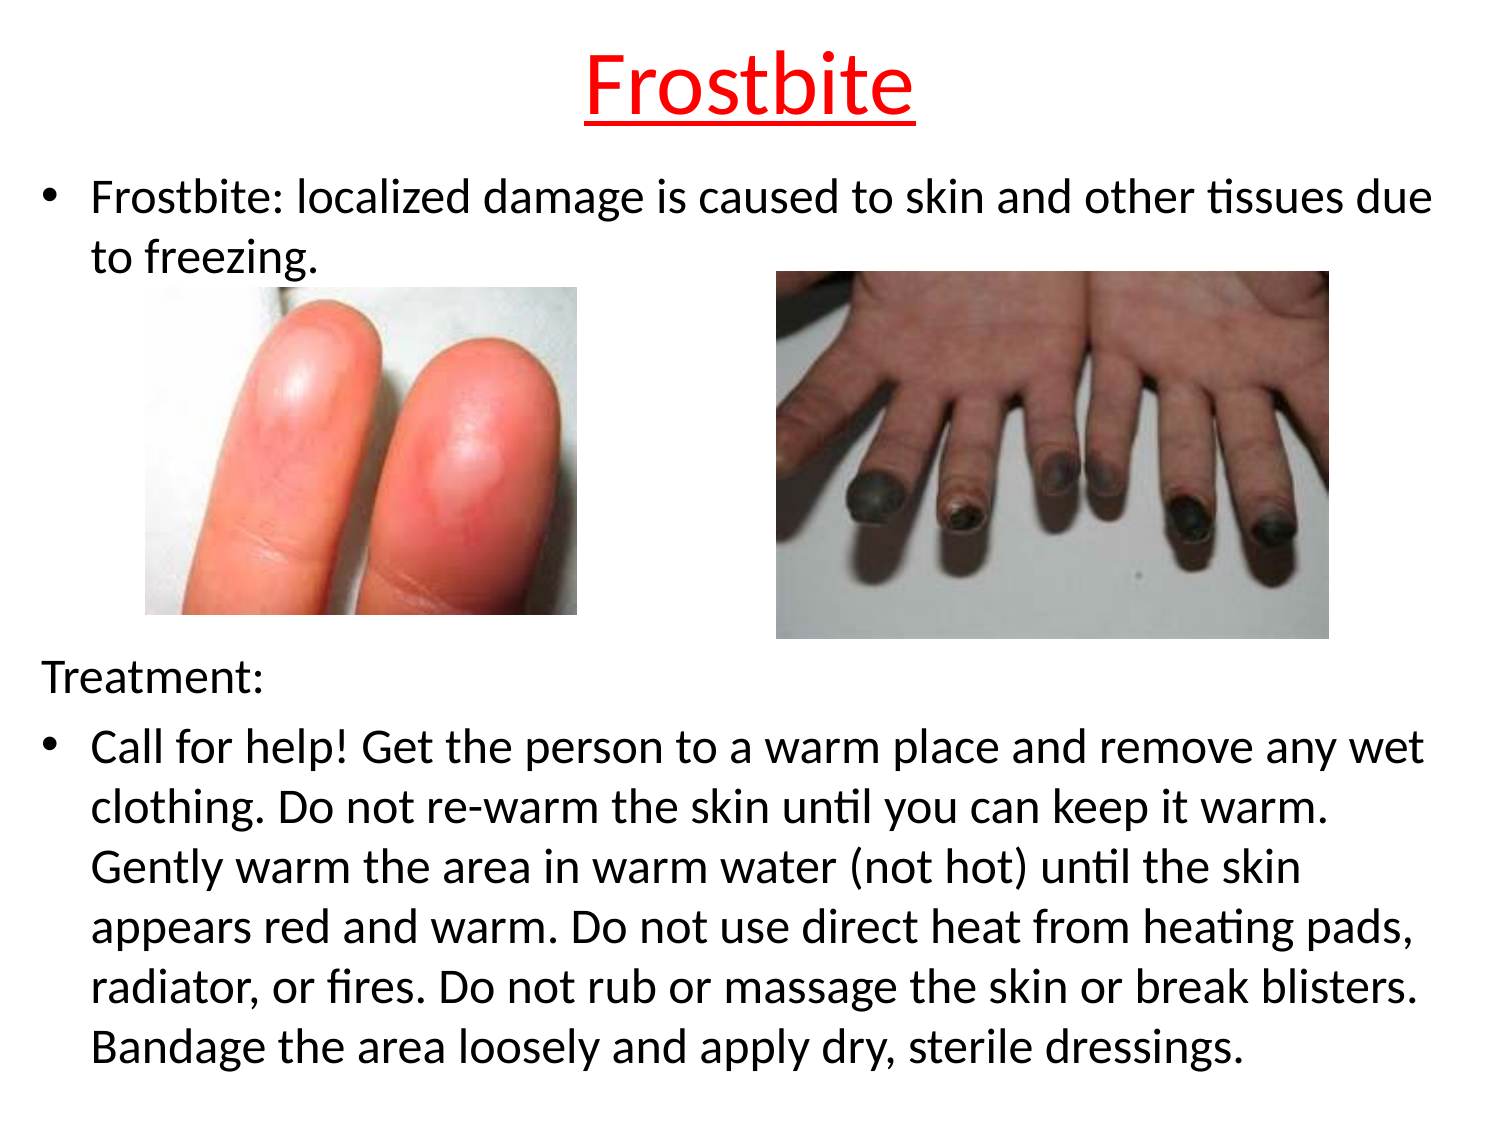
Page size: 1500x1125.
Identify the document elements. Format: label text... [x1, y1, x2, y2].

list Frostbite: localized damage is caused to skin and other tissues due to freezing. Treatment: Call for help! Get the person to a warm place and remove any wet clothing. Do not re-warm the skin until you can keep it warm. Gently warm the area in warm water (not hot) until the skin appears red and warm. Do not use direct heat from heating pads, radiator, or fires. Do not rub or massage the skin or break blisters. Bandage the area loosely and apply dry, sterile dressings. [26, 156, 1470, 1083]
picture [145, 287, 577, 615]
title Frostbite [75, 0, 1425, 156]
picture [776, 271, 1329, 639]
